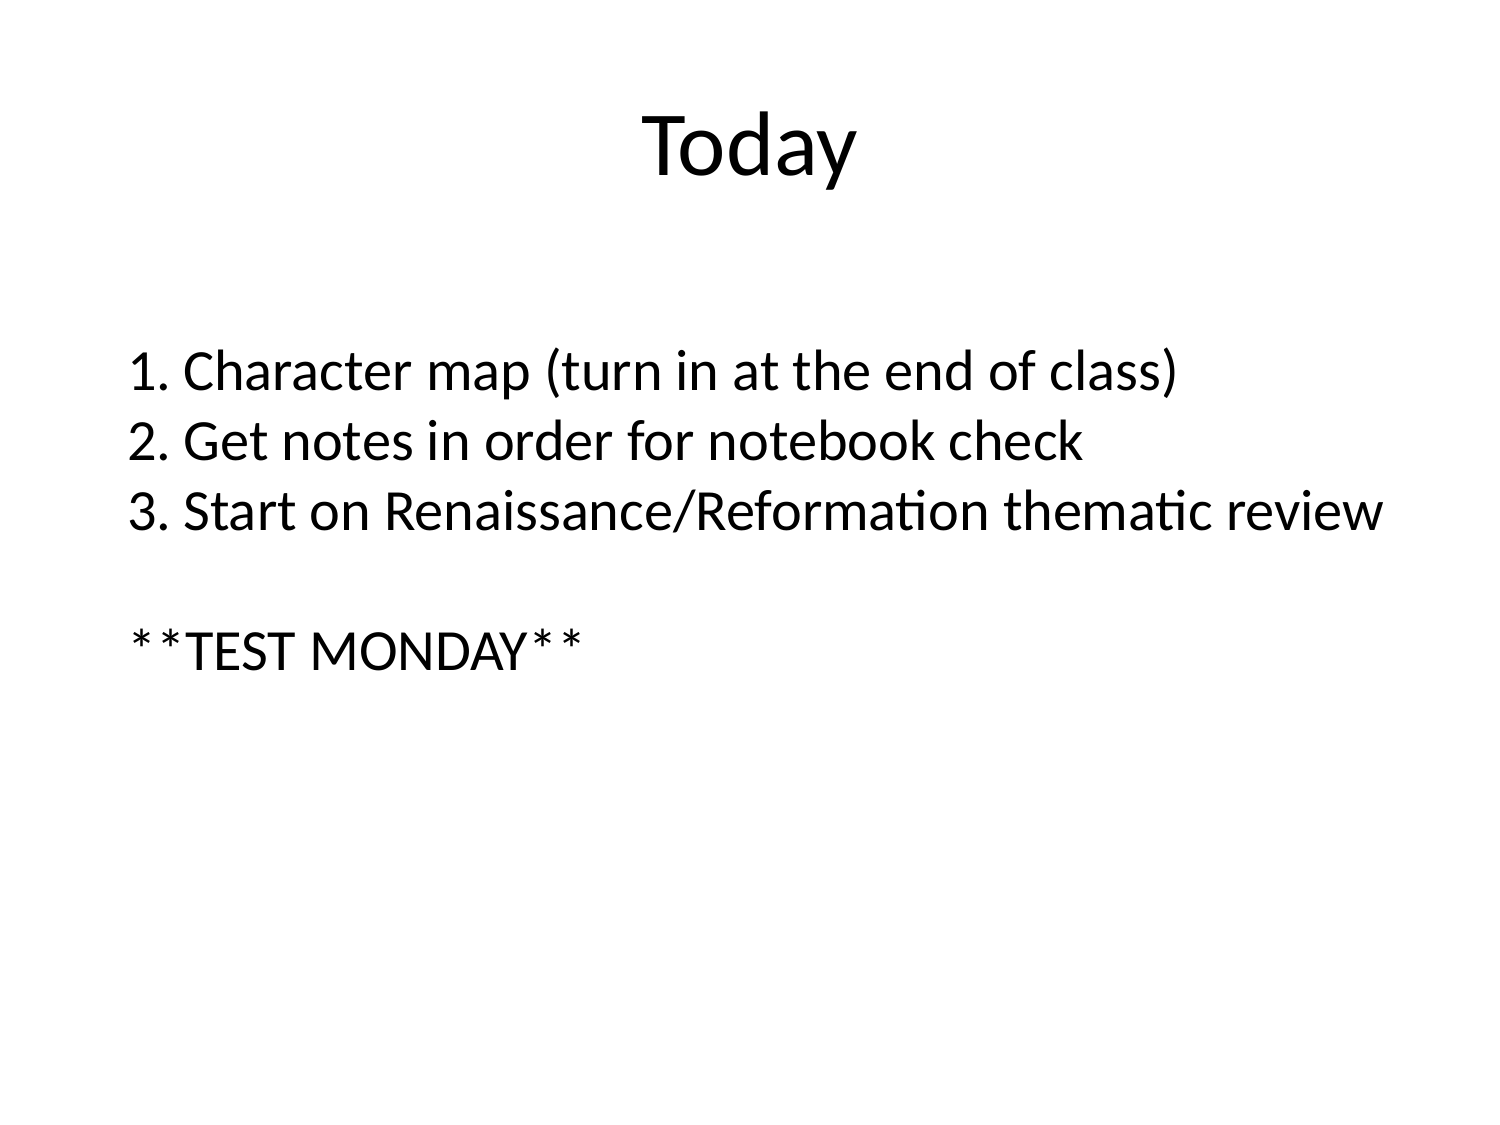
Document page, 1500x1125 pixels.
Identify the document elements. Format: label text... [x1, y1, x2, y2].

text_box Character map (turn in at the end of class) Get notes in order for notebook check Start on Renaissance/Reformation thematic review **TEST MONDAY** [112, 324, 1413, 690]
title Today [75, 45, 1425, 233]
